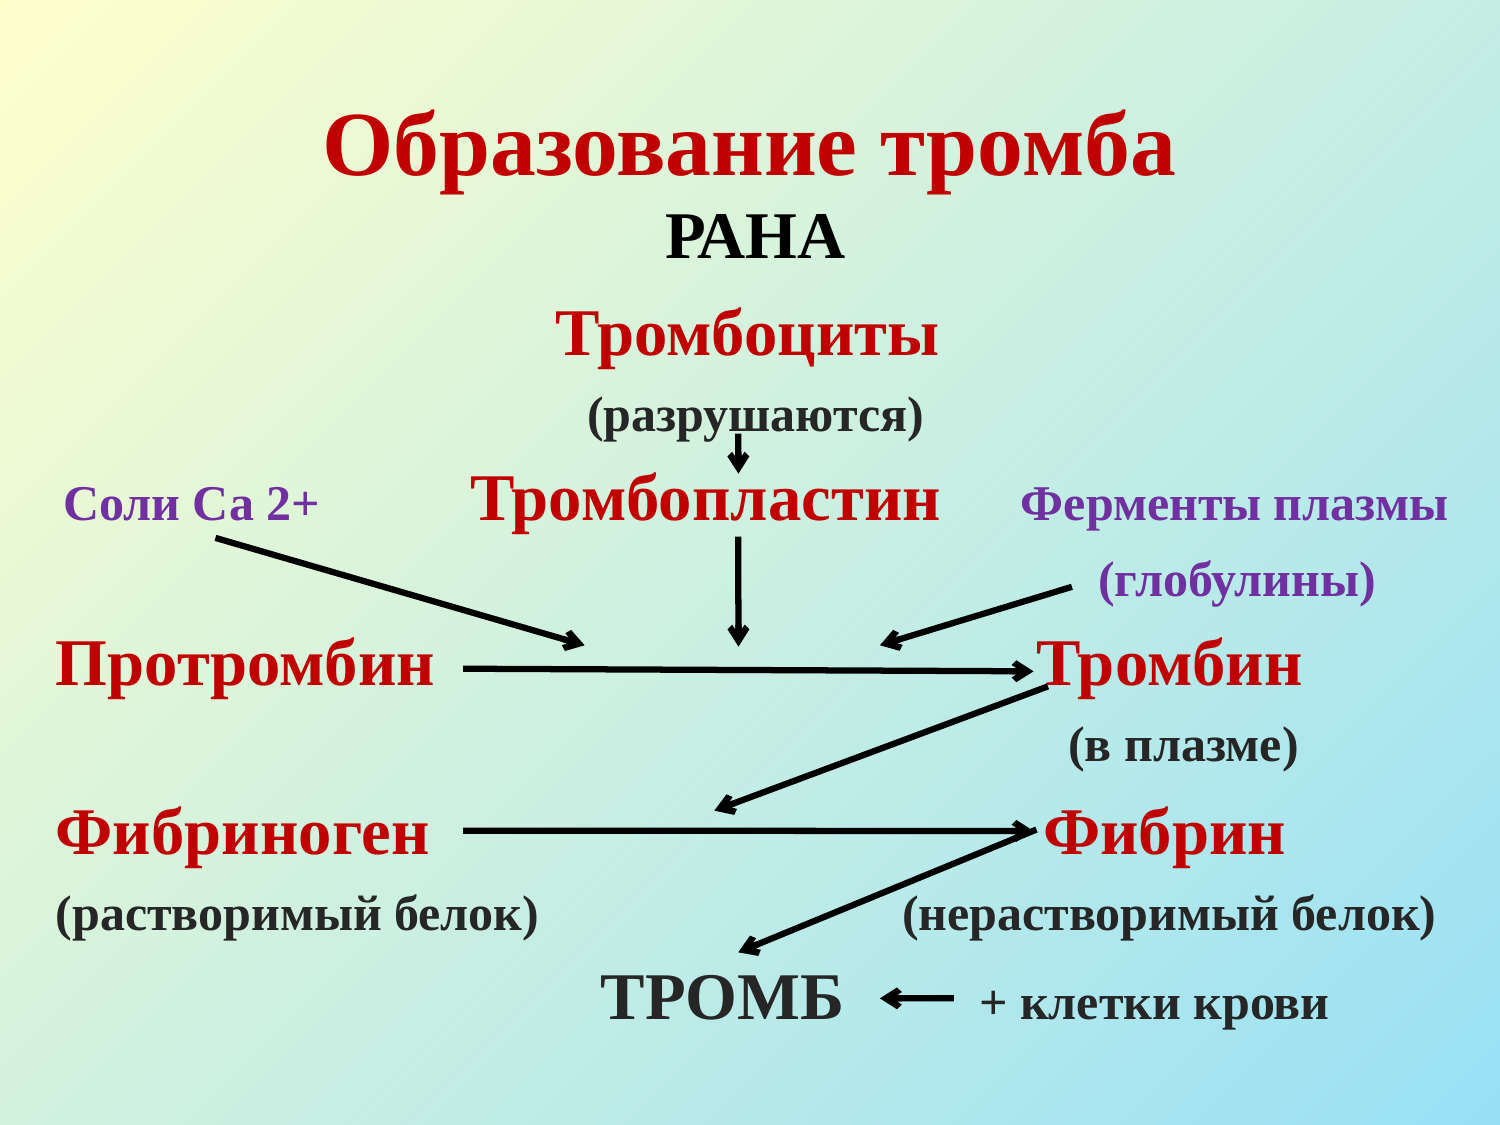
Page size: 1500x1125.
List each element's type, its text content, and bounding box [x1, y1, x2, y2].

text_box Образование тромба [74, 45, 1425, 184]
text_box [738, 830, 1034, 953]
text_box РАНА Тромбоциты (разрушаются) Соли Са 2+ Тромбопластин Ферменты плазмы (глобулины) Протромбин Тромбин (в плазме) Фибриноген Фибрин (растворимый белок) (нерастворимый белок) ТРОМБ + клетки крови [41, 184, 1471, 1094]
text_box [466, 668, 1034, 672]
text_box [879, 587, 1069, 646]
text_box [218, 538, 585, 646]
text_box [714, 687, 1045, 811]
